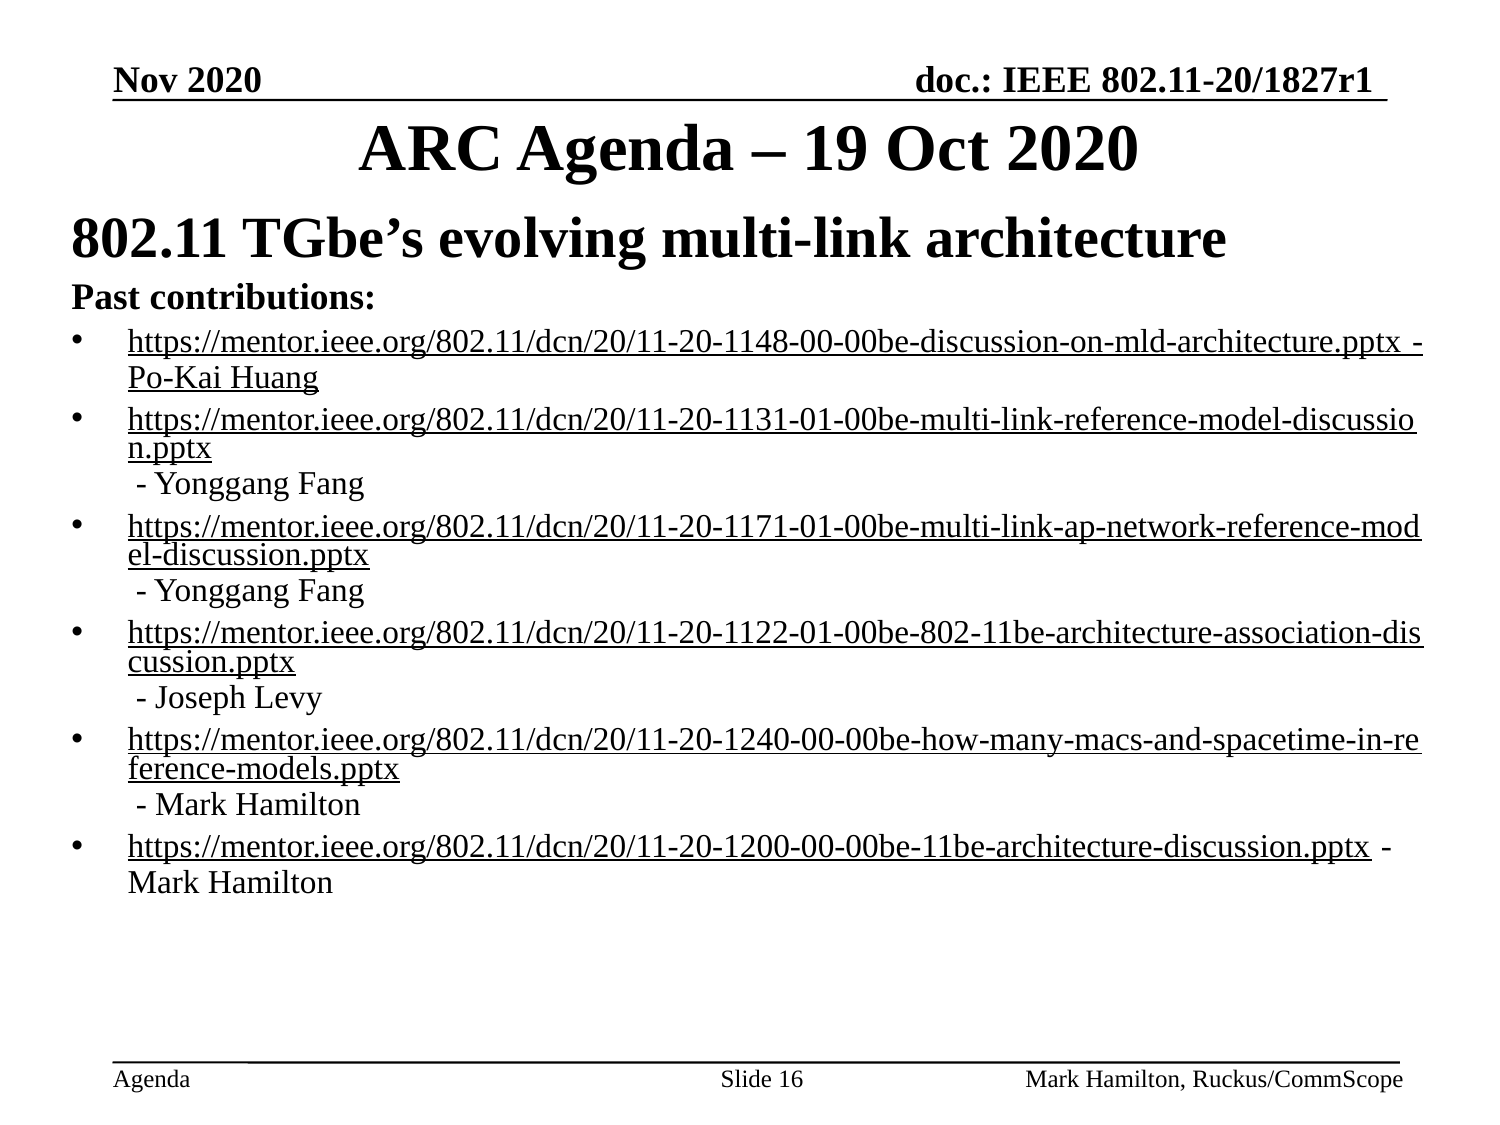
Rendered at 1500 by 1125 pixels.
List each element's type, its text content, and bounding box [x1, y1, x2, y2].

list 802.11 TGbe’s evolving multi-link architecture Past contributions: https://mentor.ieee.org/802.11/dcn/20/11-20-1148-00-00be-discussion-on-mld-architecture.pptx - Po-Kai Huang https://mentor.ieee.org/802.11/dcn/20/11-20-1131-01-00be-multi-link-reference-model-discussion.pptx - Yonggang Fang https://mentor.ieee.org/802.11/dcn/20/11-20-1171-01-00be-multi-link-ap-network-reference-model-discussion.pptx - Yonggang Fang https://mentor.ieee.org/802.11/dcn/20/11-20-1122-01-00be-802-11be-architecture-association-discussion.pptx - Joseph Levy https://mentor.ieee.org/802.11/dcn/20/11-20-1240-00-00be-how-many-macs-and-spacetime-in-reference-models.pptx - Mark Hamilton https://mentor.ieee.org/802.11/dcn/20/11-20-1200-00-00be-11be-architecture-discussion.pptx - Mark Hamilton [56, 200, 1444, 938]
title ARC Agenda – 19 Oct 2020 [112, 99, 1388, 188]
